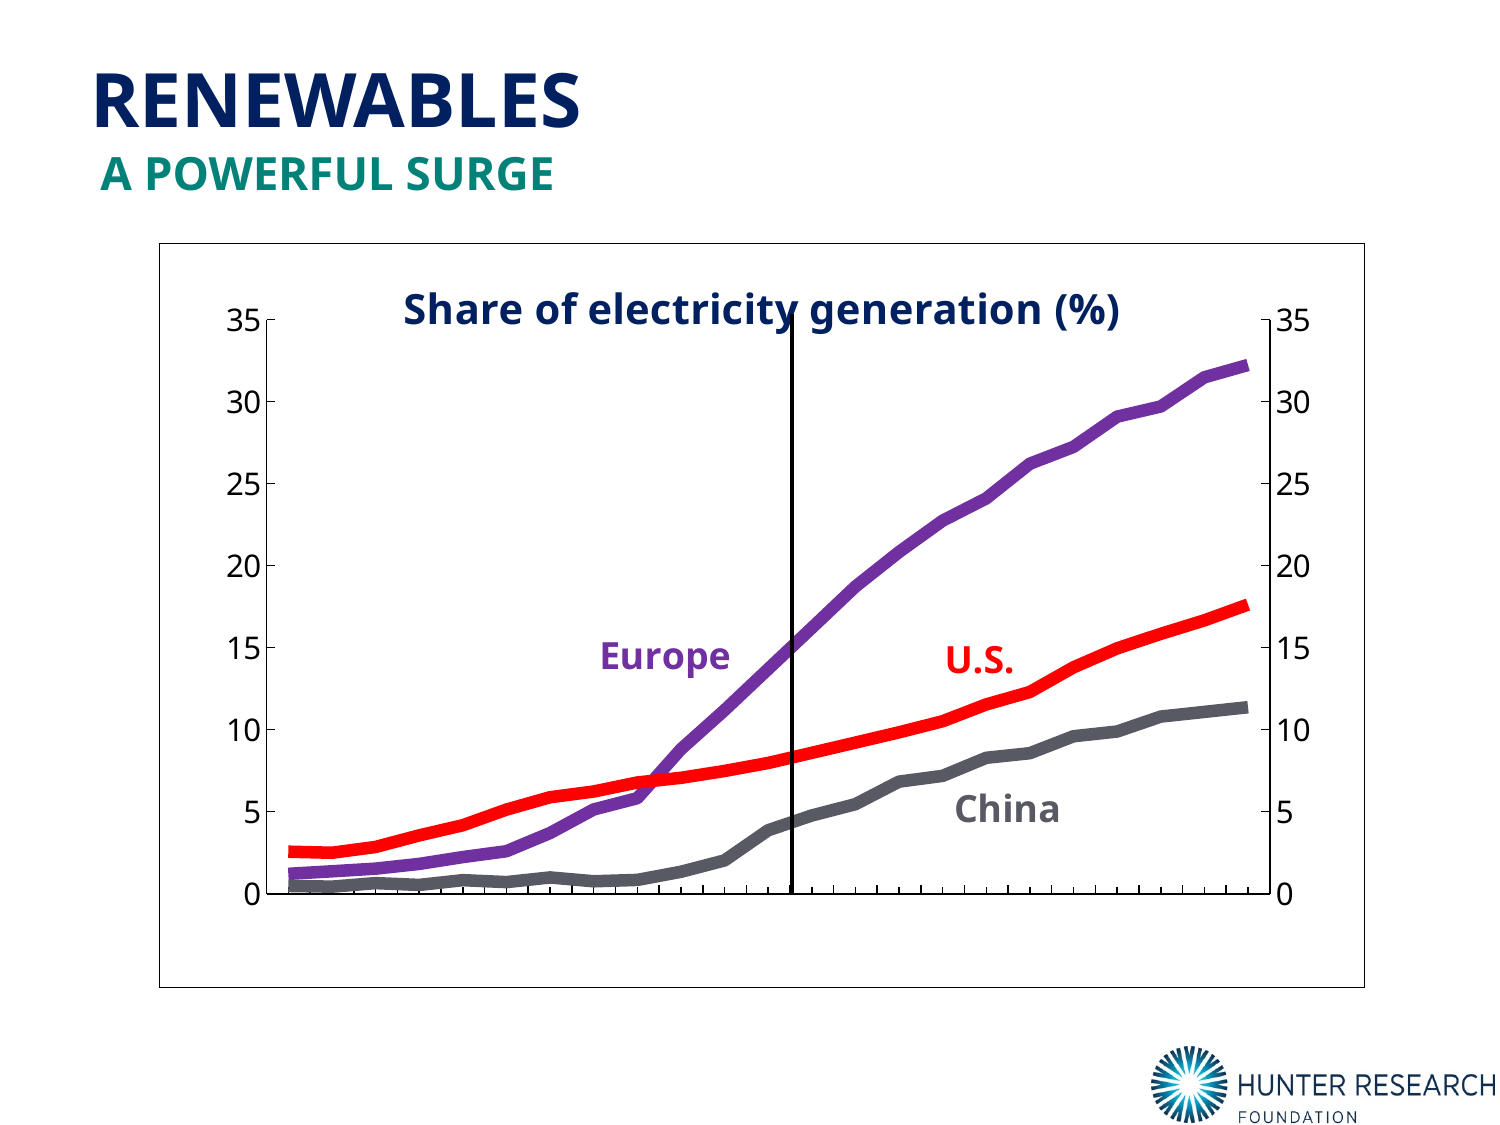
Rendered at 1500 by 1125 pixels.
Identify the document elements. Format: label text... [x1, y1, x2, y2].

text_box RENEWABLES [74, 45, 1425, 138]
picture [1151, 1046, 1495, 1125]
text_box A POWERFUL SURGE [85, 137, 1425, 207]
chart [159, 243, 1365, 988]
